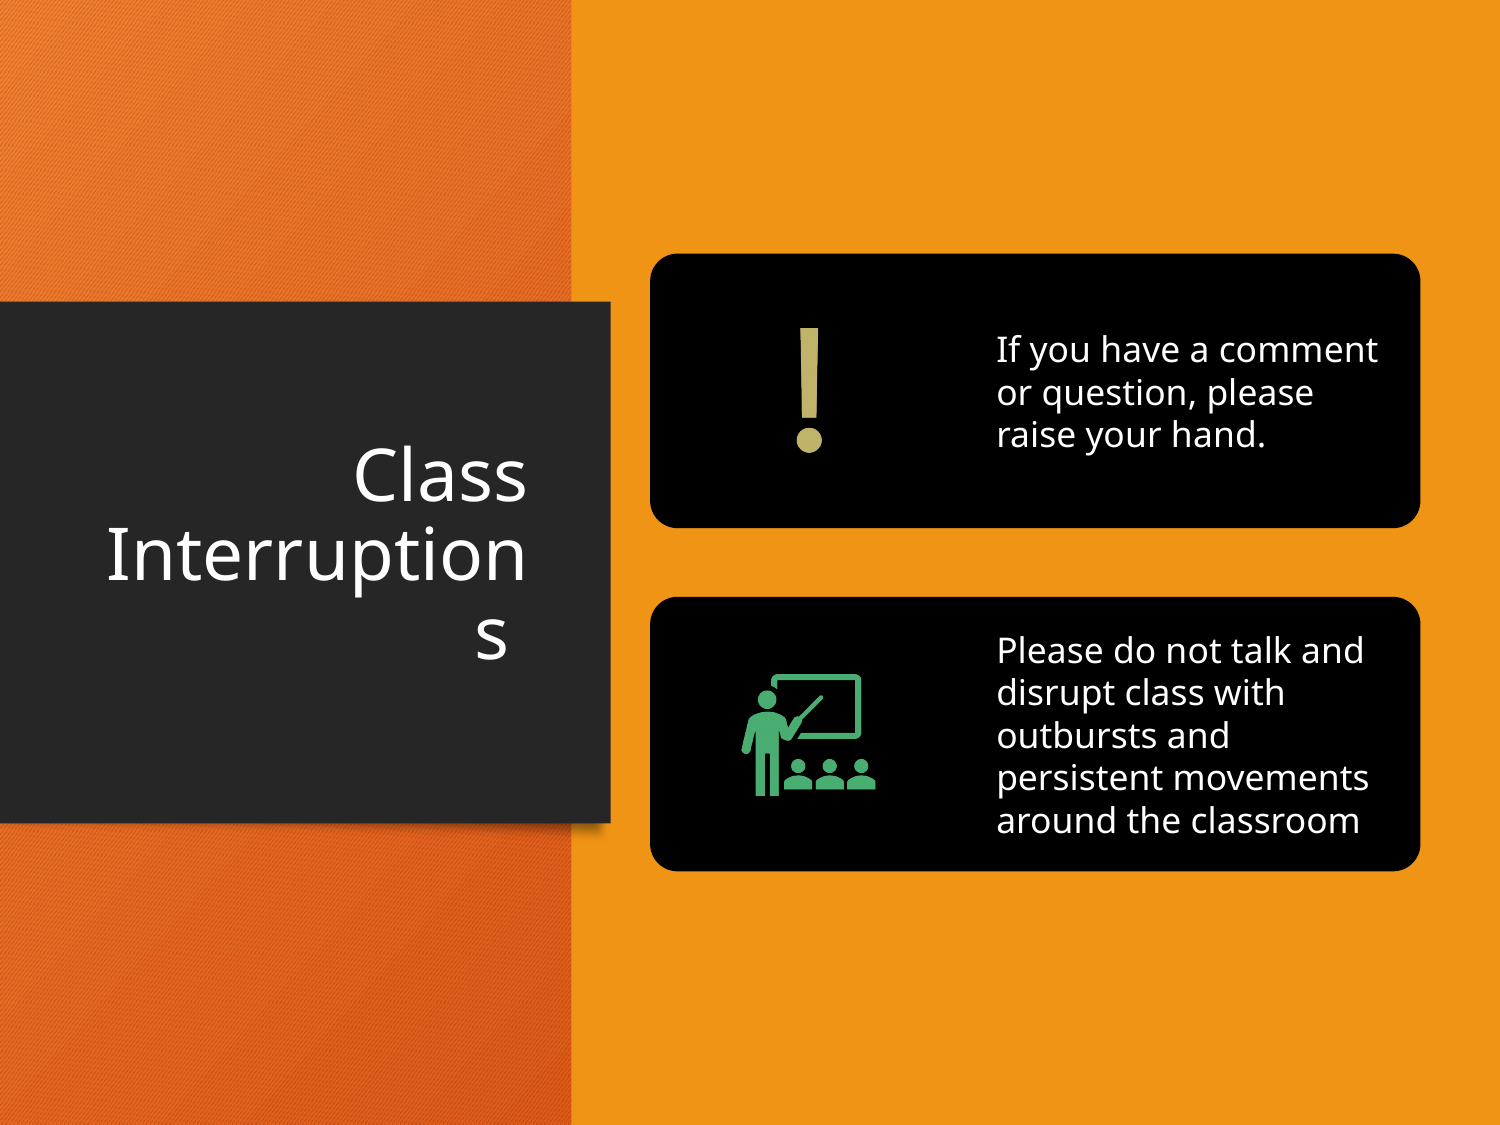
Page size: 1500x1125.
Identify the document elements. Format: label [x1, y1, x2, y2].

list [649, 104, 1421, 1021]
picture [0, 0, 1500, 1125]
